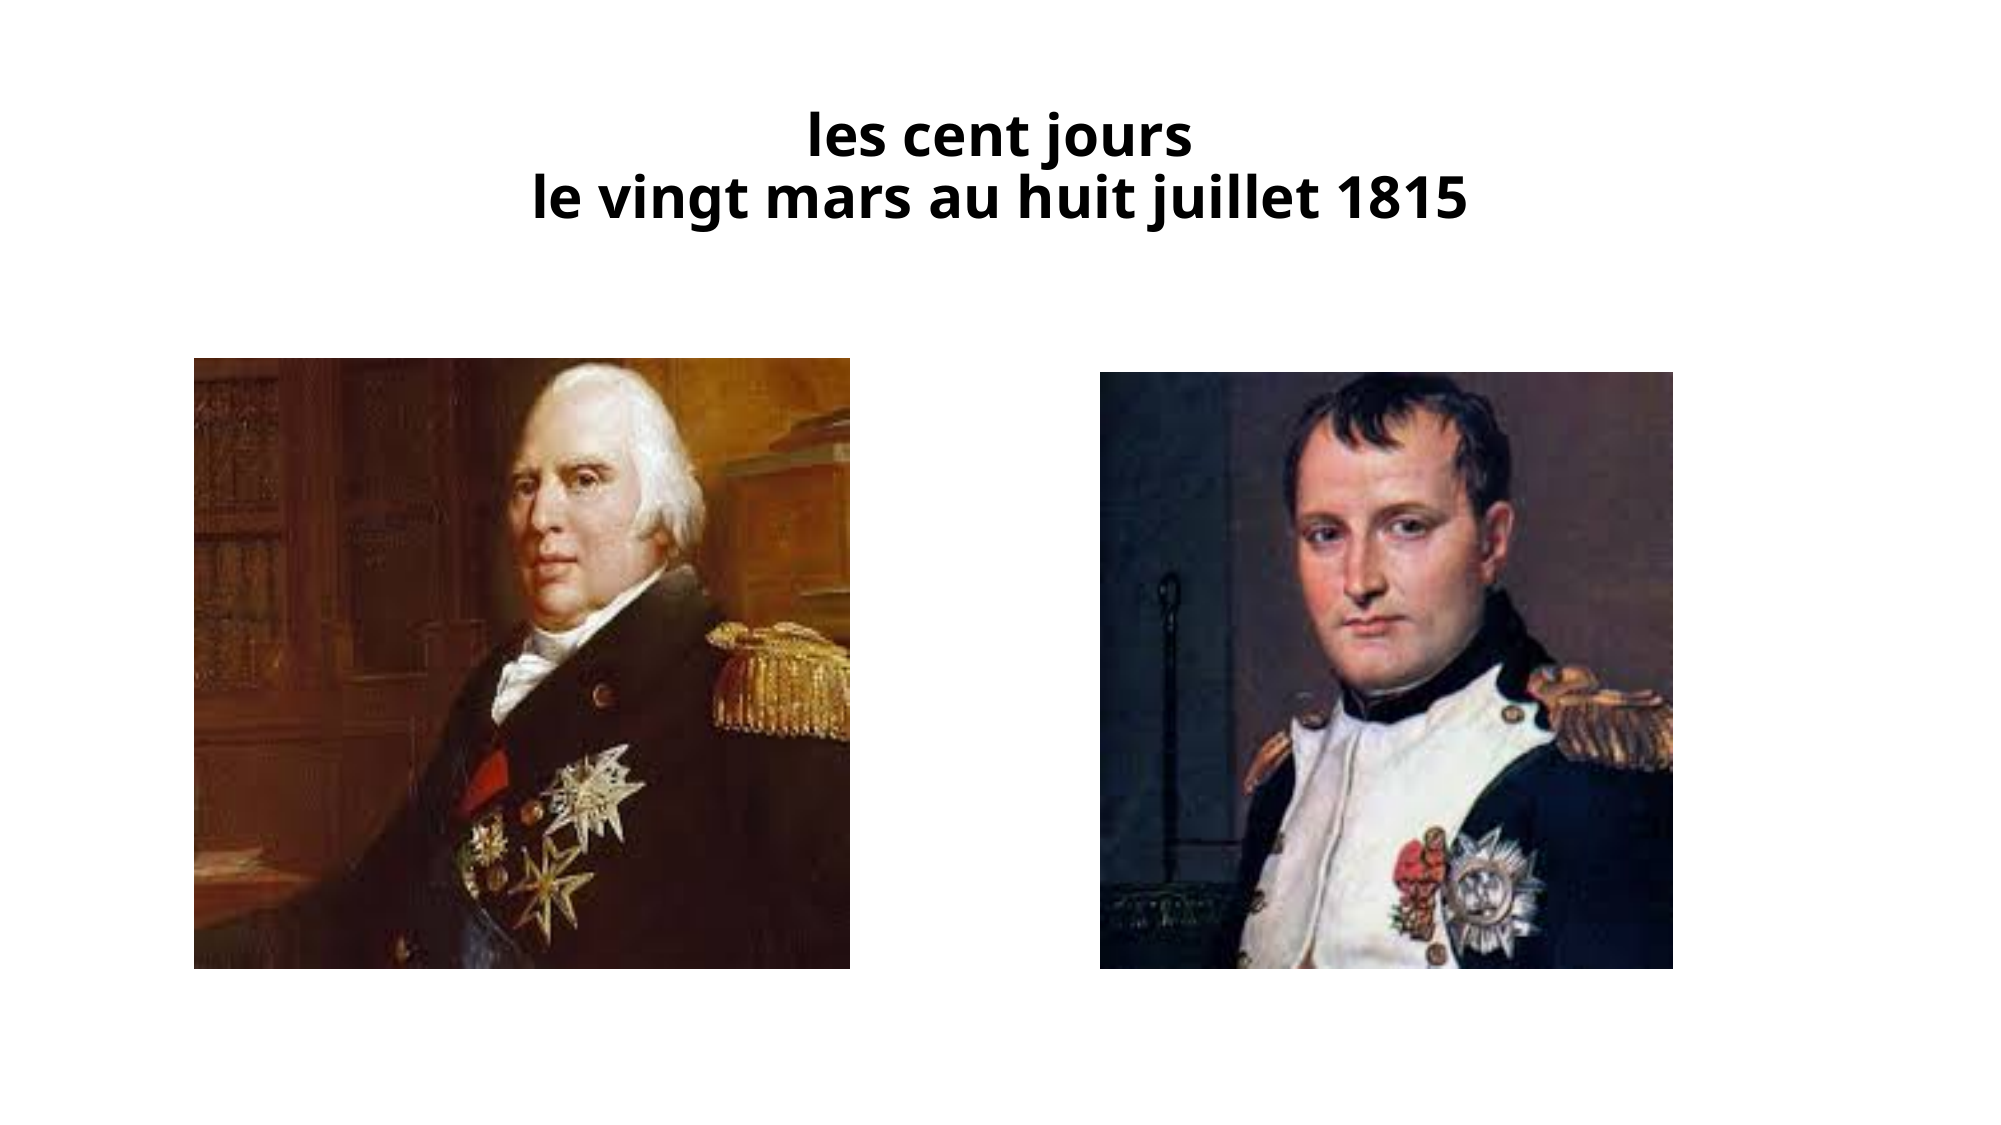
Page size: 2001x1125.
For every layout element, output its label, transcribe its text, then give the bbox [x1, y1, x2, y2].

title les cent jours le vingt mars au huit juillet 1815 [137, 59, 1863, 278]
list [1100, 372, 1673, 969]
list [194, 358, 850, 969]
